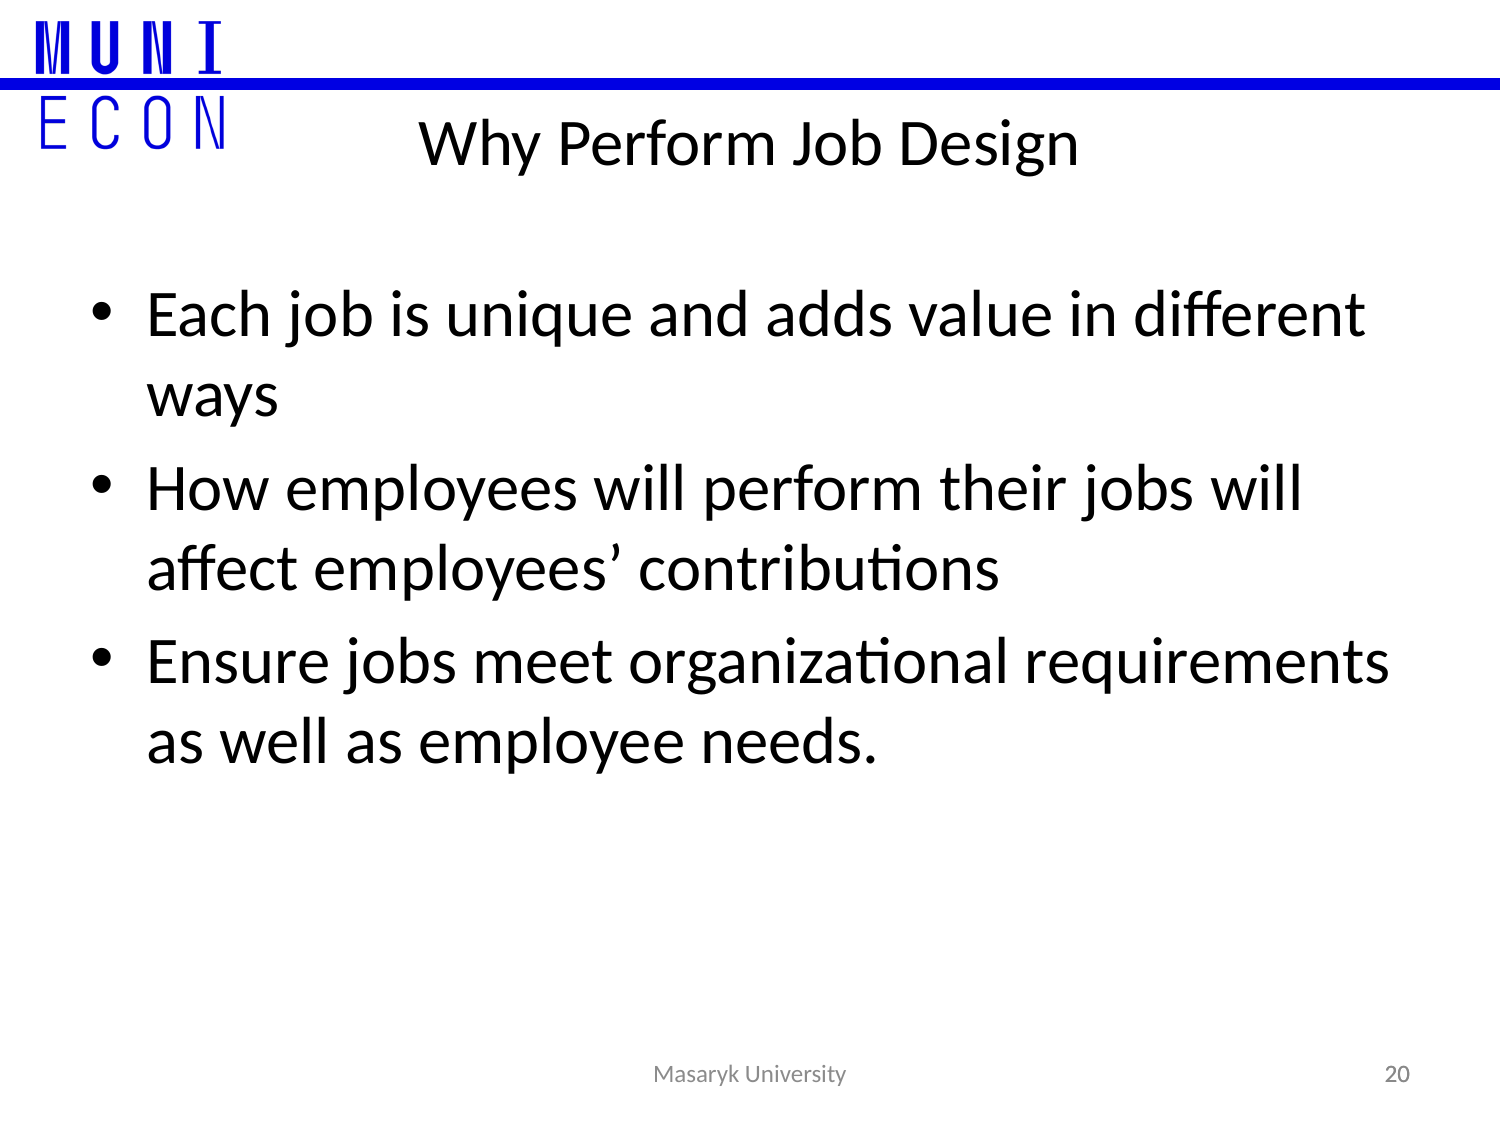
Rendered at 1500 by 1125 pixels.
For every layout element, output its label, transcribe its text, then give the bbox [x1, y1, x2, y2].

title Why Perform Job Design [75, 45, 1425, 233]
footer Masaryk University [512, 1042, 988, 1103]
picture [12, 2, 250, 169]
list Each job is unique and adds value in different ways How employees will perform their jobs will affect employees’ contributions Ensure jobs meet organizational requirements as well as employee needs. [75, 262, 1425, 1005]
text_box 20 [1074, 1042, 1425, 1103]
